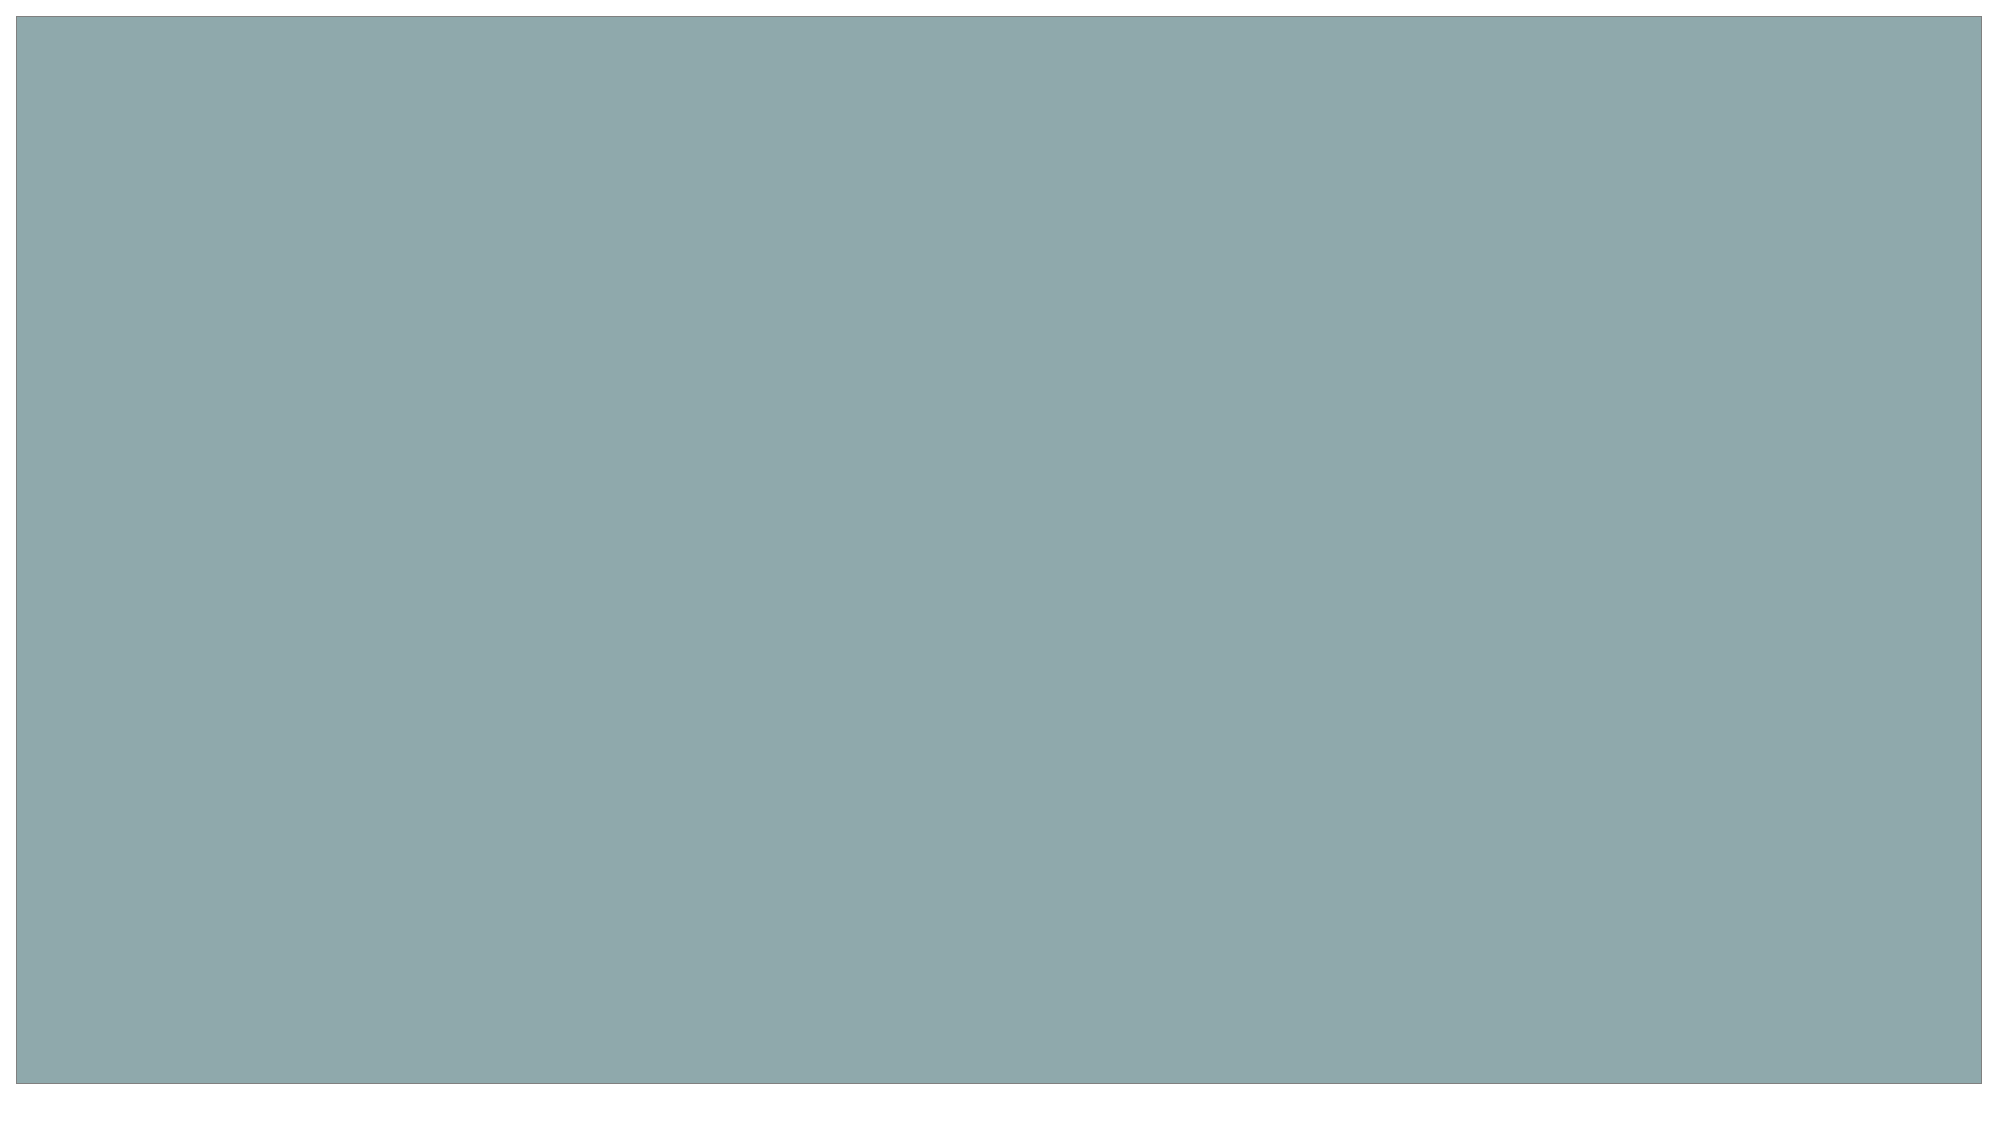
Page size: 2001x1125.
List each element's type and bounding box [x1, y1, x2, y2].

text_box [0, 0, 2000, 1100]
